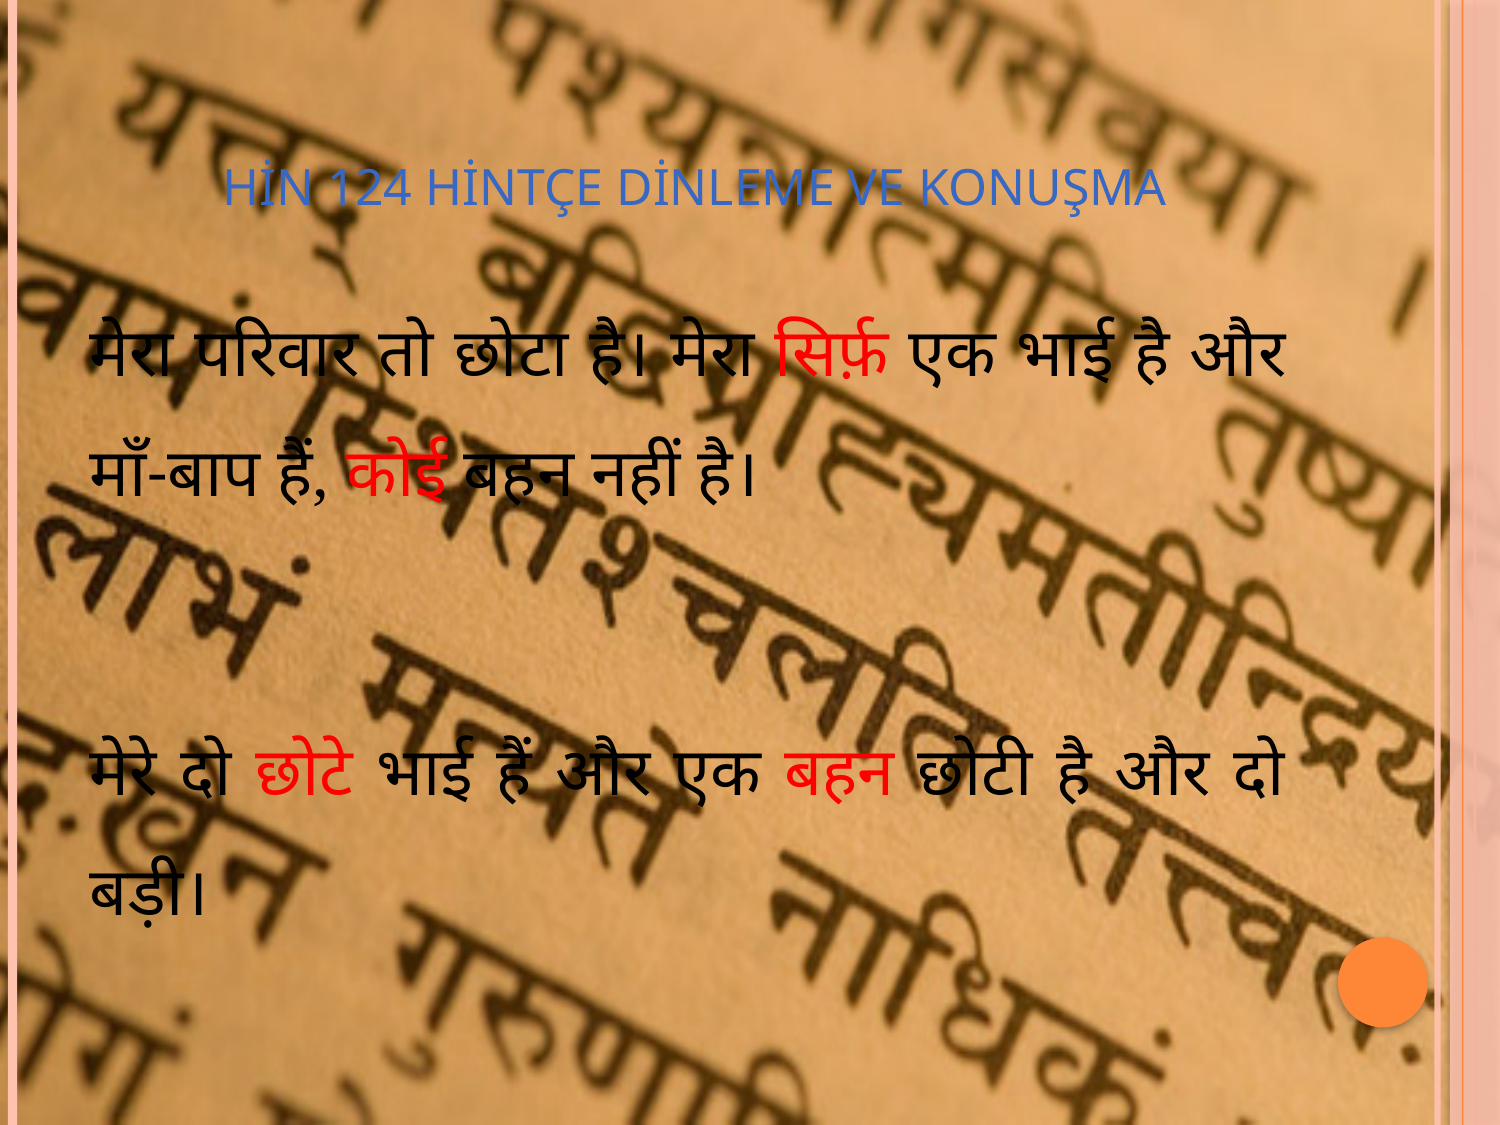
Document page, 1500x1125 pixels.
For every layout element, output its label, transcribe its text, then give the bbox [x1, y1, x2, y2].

title HİN 124 Hintçe Dinleme ve Konuşma [82, 35, 1307, 223]
picture [1441, 0, 1449, 1125]
list मेरा परिवार तो छोटा है। मेरा सिर्फ़ एक भाई है और माँ-बाप हैं, कोई बहन नहीं है। मेरे दो छोटे भाई हैं और एक बहन छोटी है और दो बड़ी। [75, 262, 1300, 1062]
picture [0, 0, 7, 1125]
picture [18, 0, 1434, 1125]
